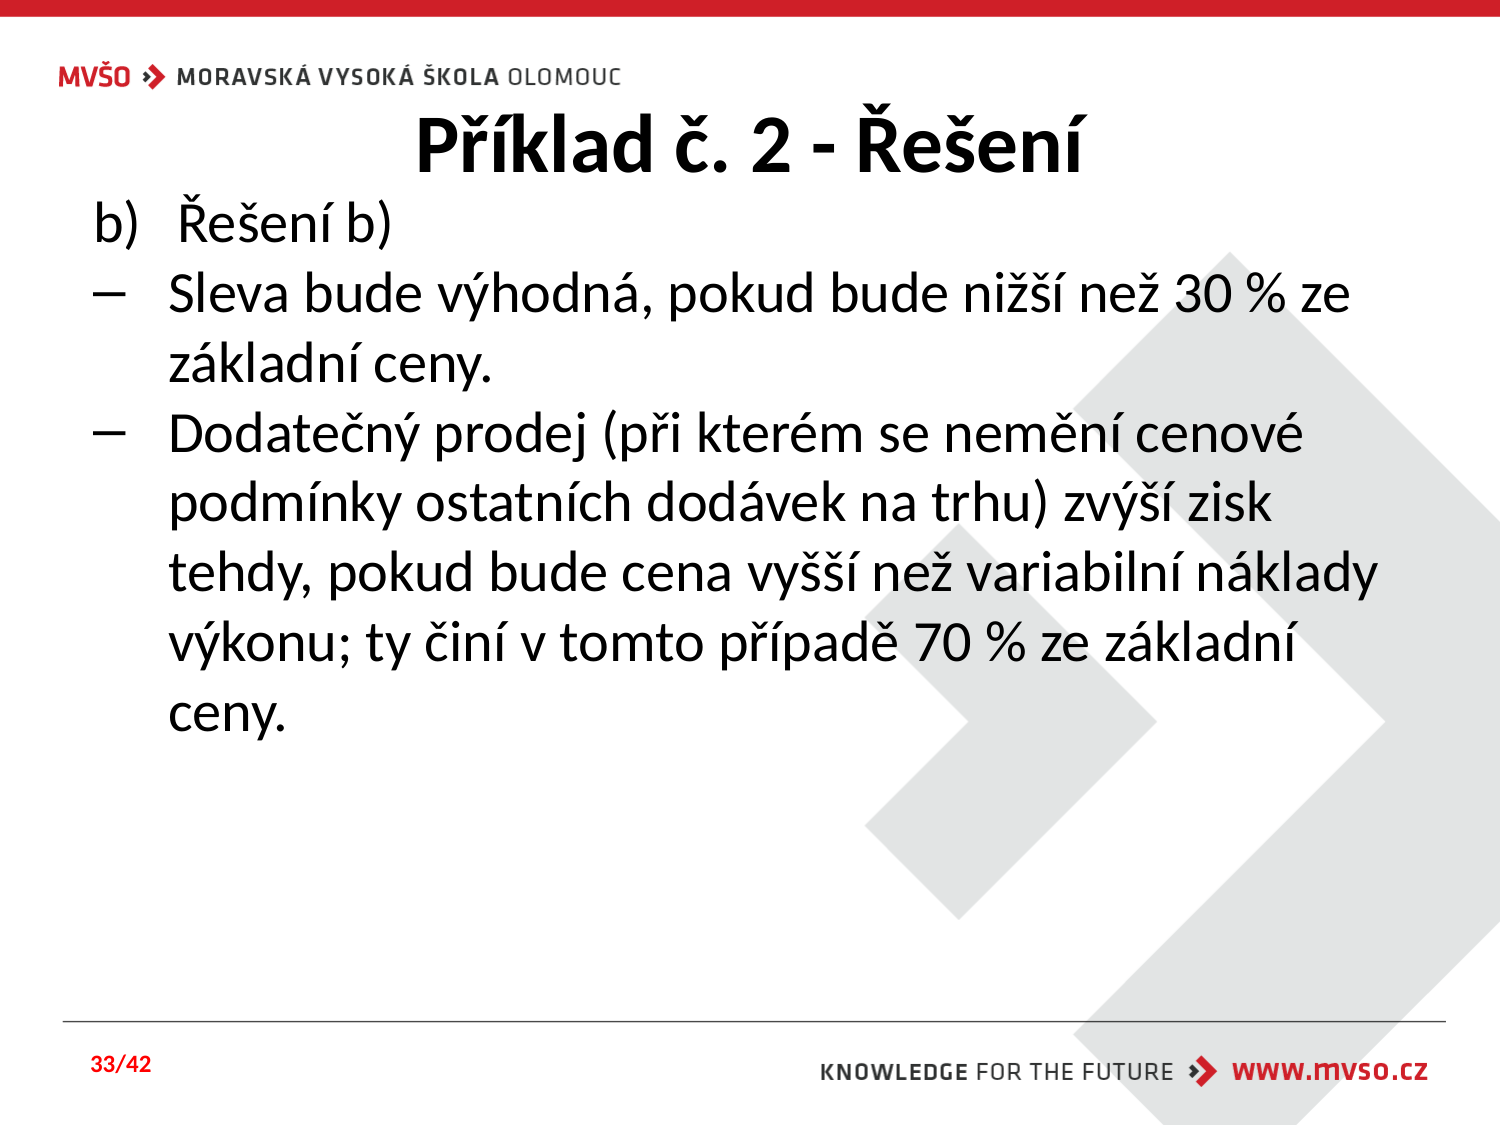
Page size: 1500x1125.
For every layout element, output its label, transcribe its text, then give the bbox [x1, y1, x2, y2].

picture [0, 0, 1500, 1125]
text_box 33/42 [74, 1040, 213, 1085]
title Příklad č. 2 - Řešení [75, 85, 1425, 176]
list Řešení b) Sleva bude výhodná, pokud bude nižší než 30 % ze základní ceny. Dodatečný prodej (při kterém se nemění cenové podmínky ostatních dodávek na trhu) zvýší zisk tehdy, pokud bude cena vyšší než variabilní náklady výkonu; ty činí v tomto případě 70 % ze základní ceny. [75, 176, 1425, 1041]
